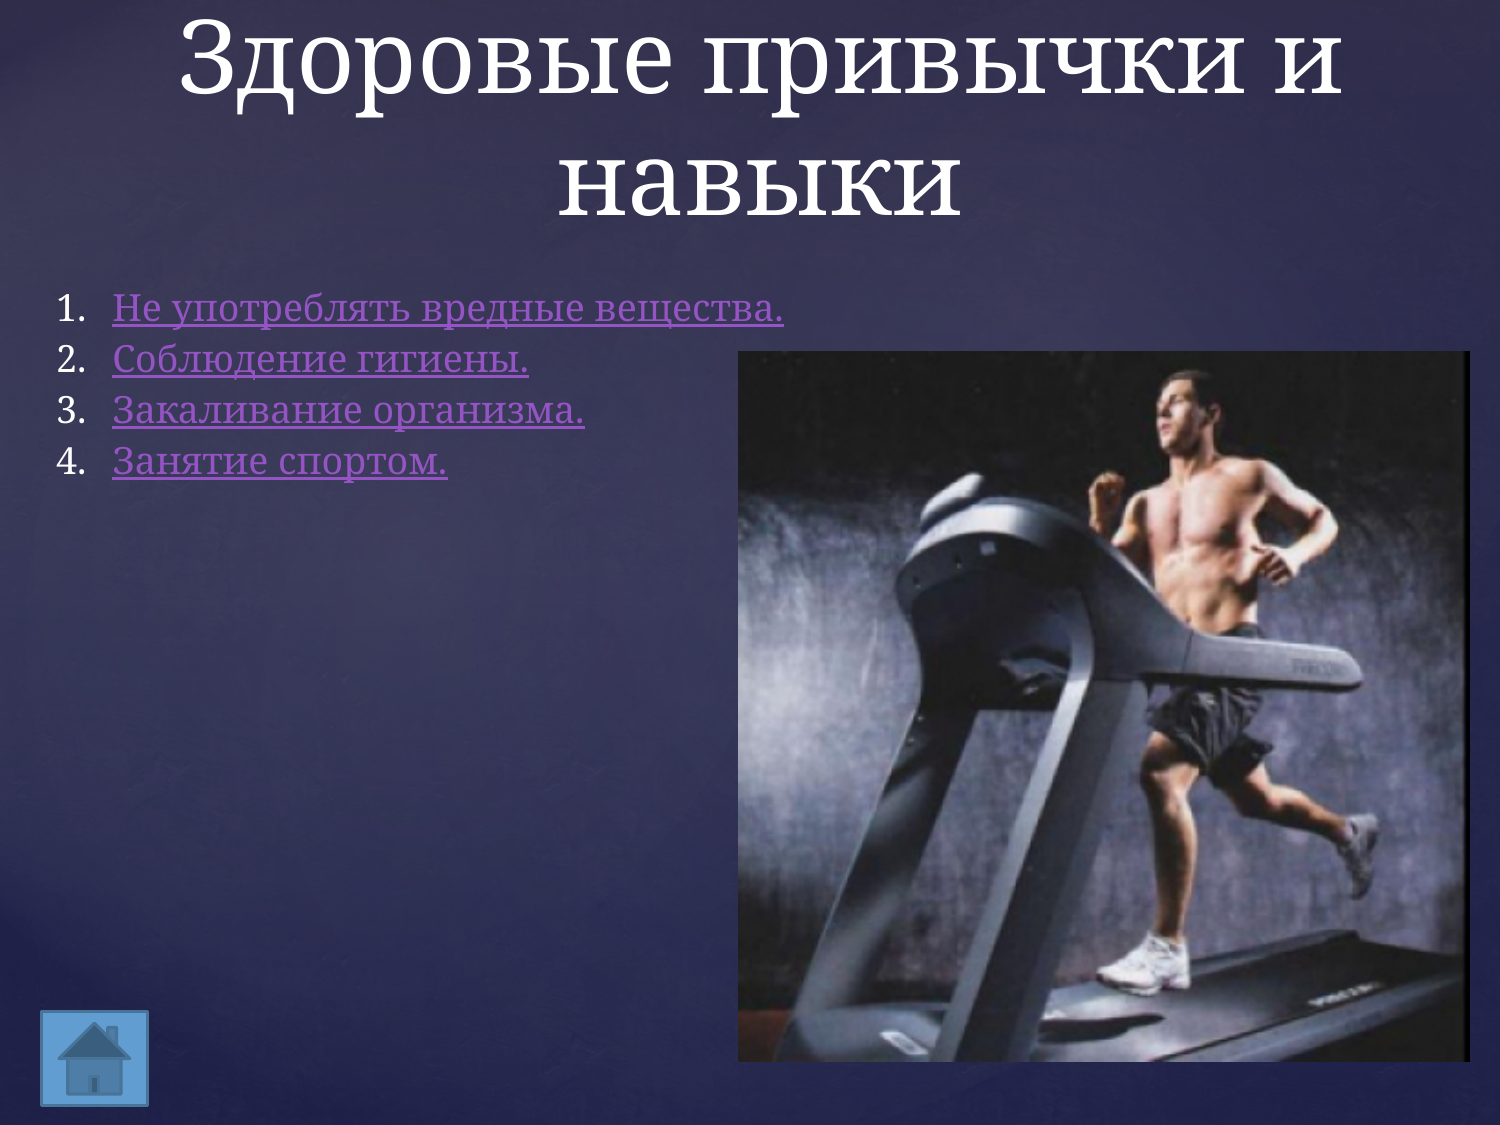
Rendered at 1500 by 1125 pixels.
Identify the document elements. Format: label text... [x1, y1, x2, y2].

title Здоровые привычки и навыки [41, 42, 1480, 244]
text_box Не употреблять вредные вещества. Соблюдение гигиены. Закаливание организма. Занятие спортом. [41, 276, 998, 496]
text_box [40, 1010, 149, 1107]
picture [737, 351, 1470, 1062]
